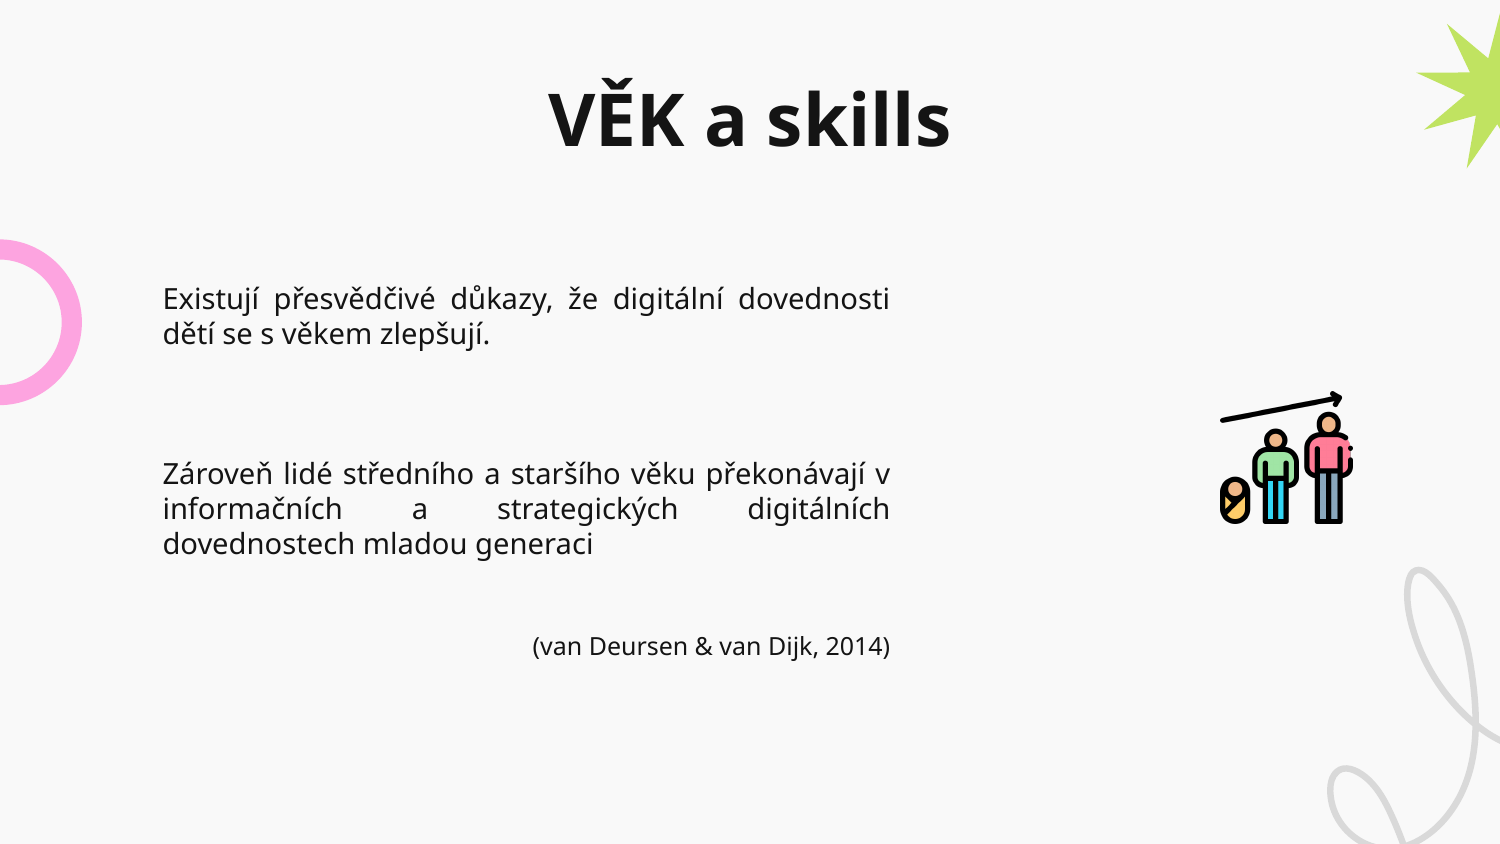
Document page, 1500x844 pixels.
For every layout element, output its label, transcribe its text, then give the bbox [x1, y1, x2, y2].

text_box Existují přesvědčivé důkazy, že digitální dovednosti dětí se s věkem zlepšují. Zároveň lidé středního a staršího věku překonávají v informačních a strategických digitálních dovednostech mladou generaci (van Deursen & van Dijk, 2014) [147, 457, 906, 518]
picture [1219, 391, 1353, 525]
title VĚK a skills [370, 79, 1130, 155]
